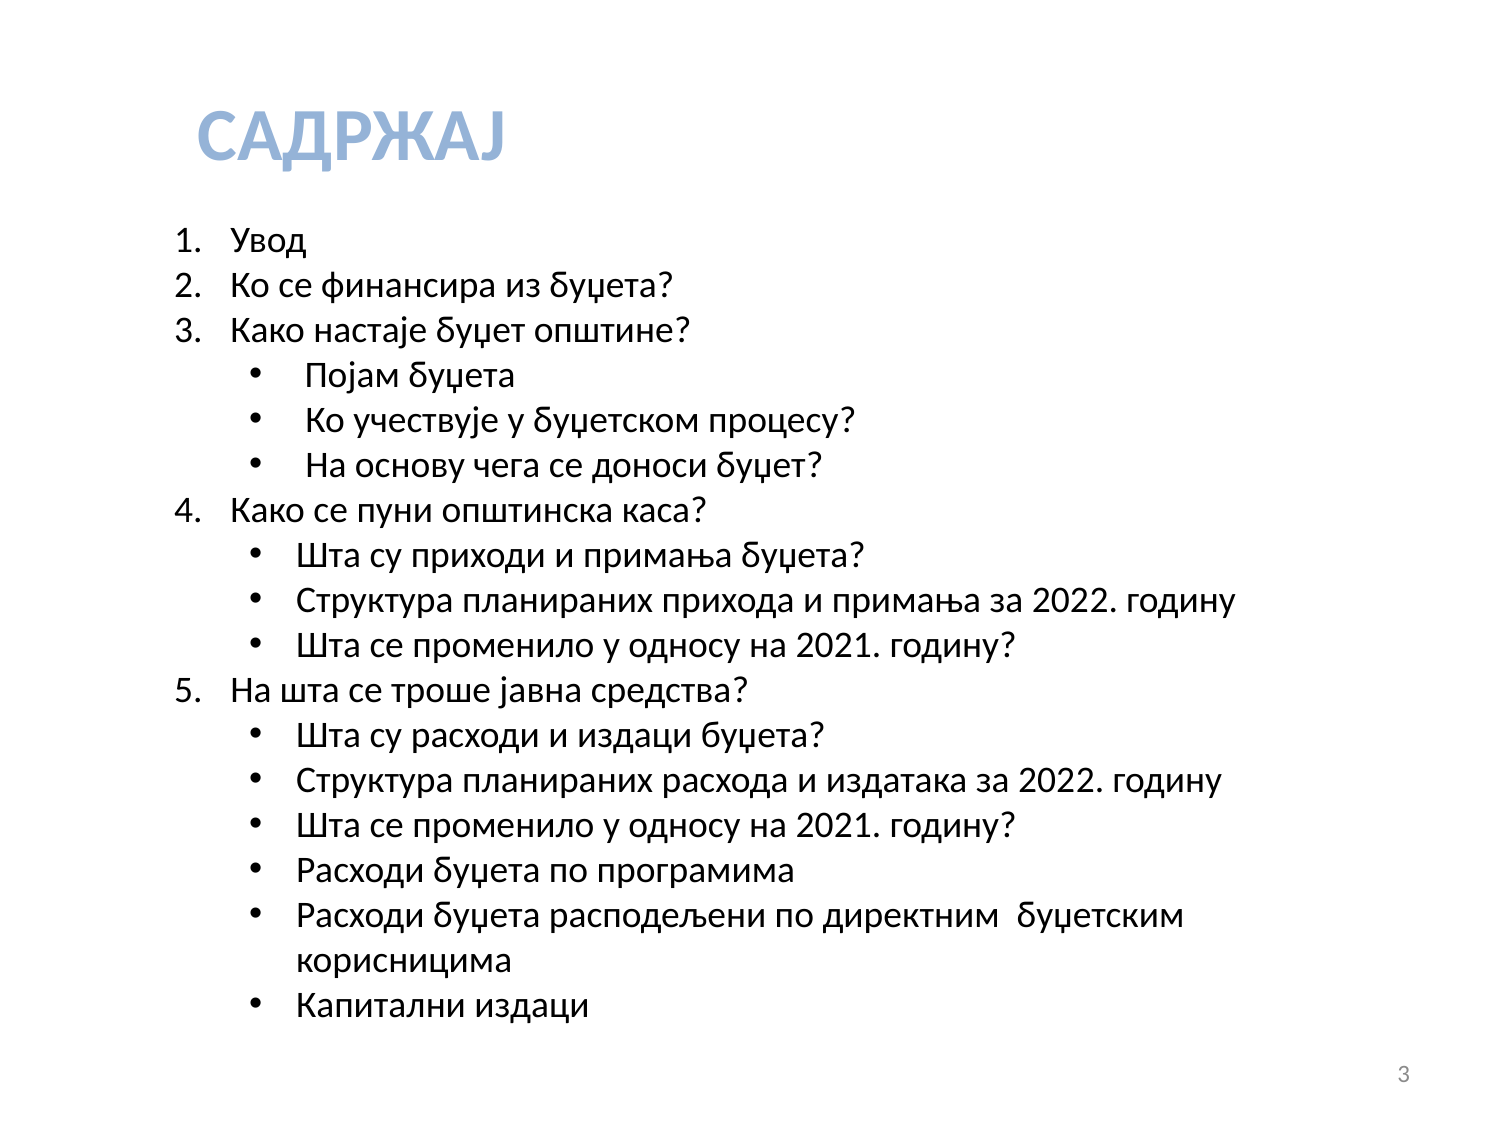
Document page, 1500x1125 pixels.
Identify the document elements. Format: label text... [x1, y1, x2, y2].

text_box САДРЖАЈ [182, 78, 621, 183]
text_box Увод Ко се финансира из буџета? Како настаје буџет општине? Појам буџета Ко учествује у буџетском процесу? На основу чега се доноси буџет? Како се пуни општинска каса? Шта су приходи и примања буџета? Структура планираних прихода и примања за 2022. годину Шта се променило у односу на 2021. годину? На шта се троше јавна средства? Шта су расходи и издаци буџета? Структура планираних расхода и издатака за 2022. годину Шта се променило у односу на 2021. годину? Расходи буџета по програмима Расходи буџета расподељени по директним буџетским корисницима Капитални издаци [159, 208, 1396, 1033]
slide_number 3 [1074, 1042, 1425, 1103]
